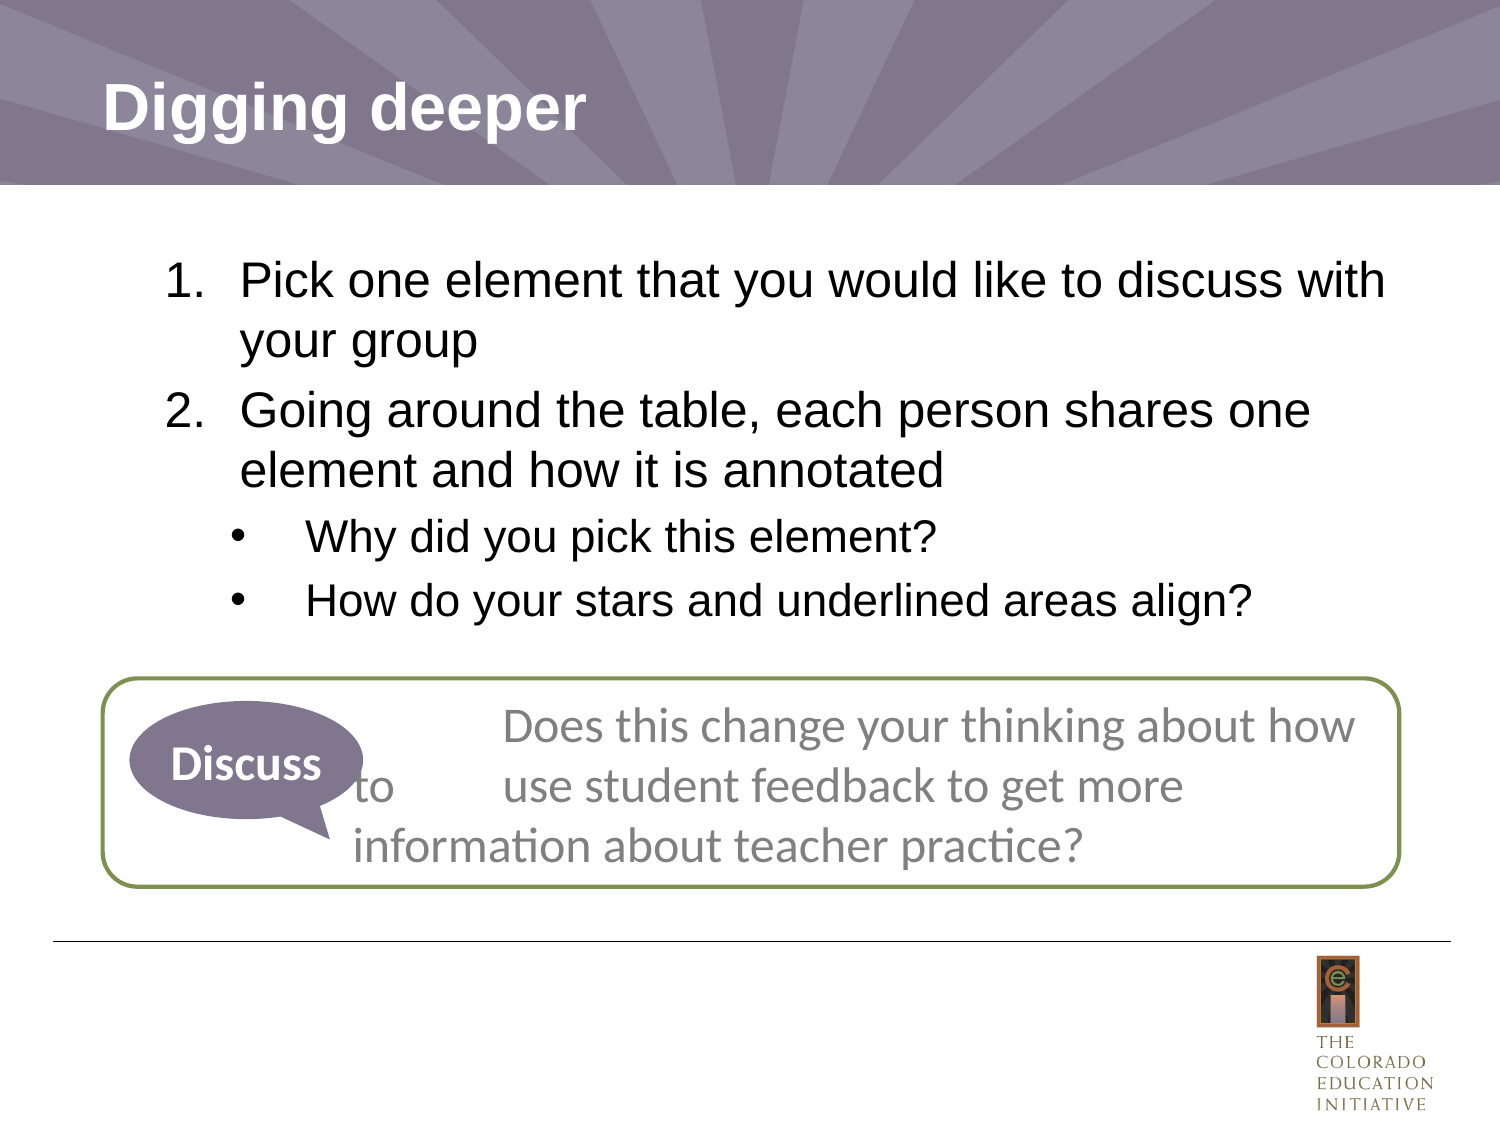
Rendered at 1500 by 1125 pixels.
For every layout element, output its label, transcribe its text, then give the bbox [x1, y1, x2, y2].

text_box Discuss [127, 698, 366, 842]
list Pick one element that you would like to discuss with your group Going around the table, each person shares one element and how it is annotated Why did you pick this element? How do your stars and underlined areas align? [98, 247, 1425, 922]
picture [1314, 953, 1434, 1112]
picture [0, 0, 1500, 185]
text_box Does this change your thinking about how to use student feedback to get more information about teacher practice? [100, 676, 1402, 889]
title Digging deeper [102, 27, 1453, 191]
